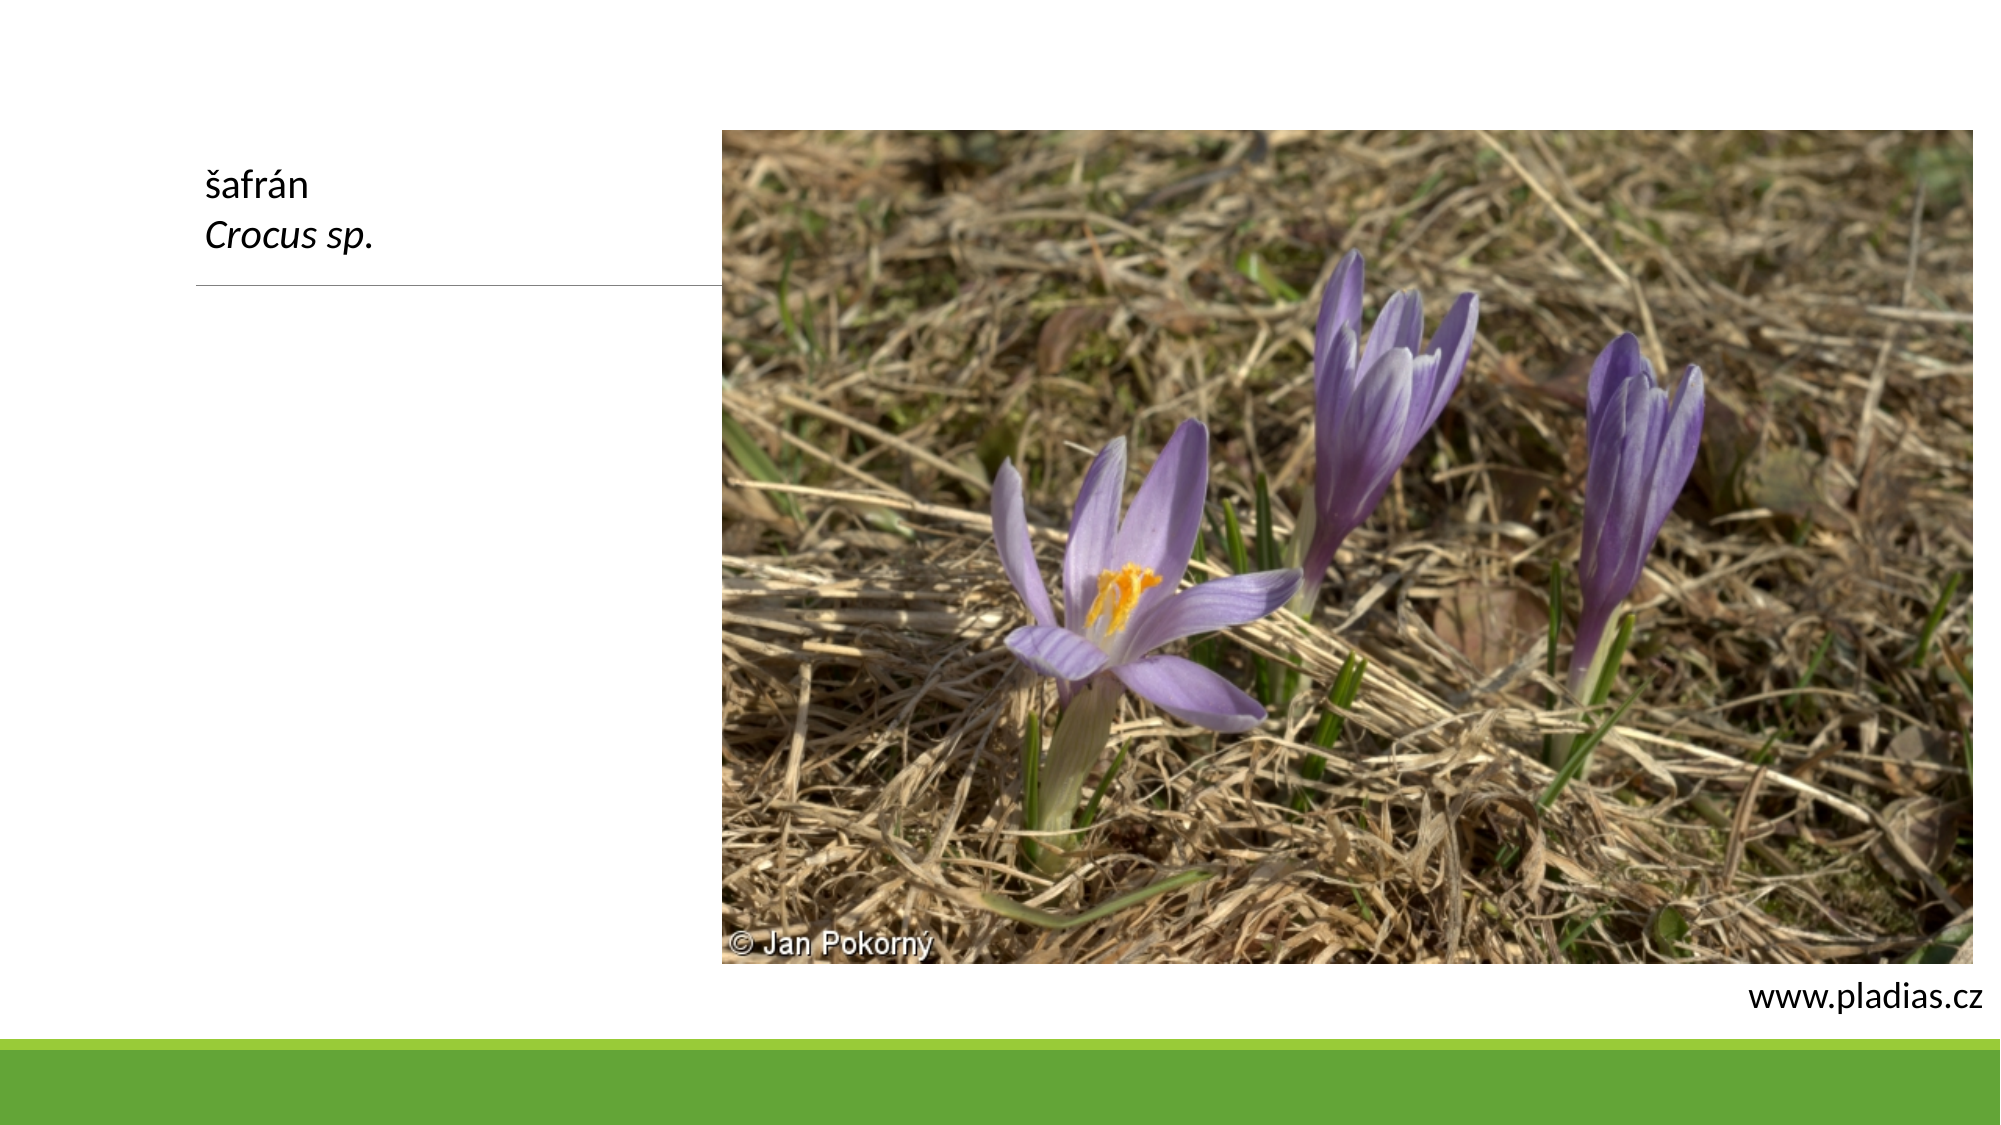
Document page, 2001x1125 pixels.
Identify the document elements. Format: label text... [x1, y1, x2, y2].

text_box www.pladias.cz [1733, 963, 1999, 1024]
picture [722, 130, 1974, 964]
text_box šafrán Crocus sp. [189, 149, 390, 265]
